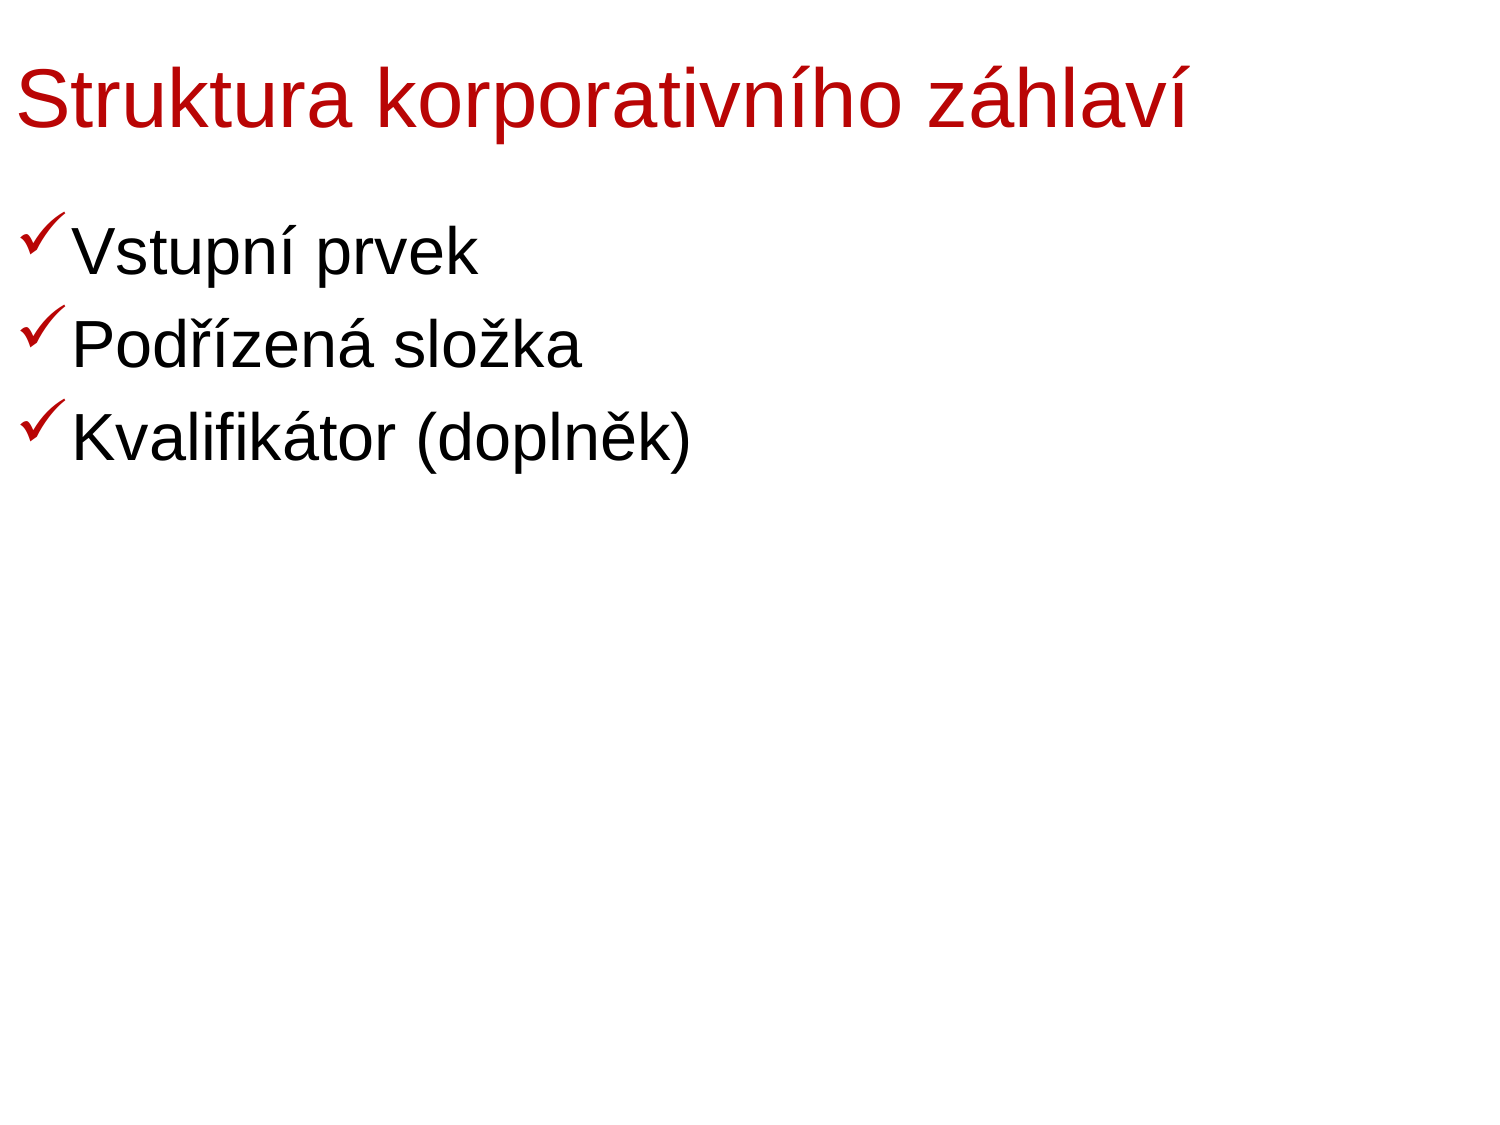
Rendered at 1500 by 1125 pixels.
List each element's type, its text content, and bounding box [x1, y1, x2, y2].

list Vstupní prvek Podřízená složka Kvalifikátor (doplněk) [0, 200, 1500, 1125]
title Struktura korporativního záhlaví [0, 0, 1500, 188]
